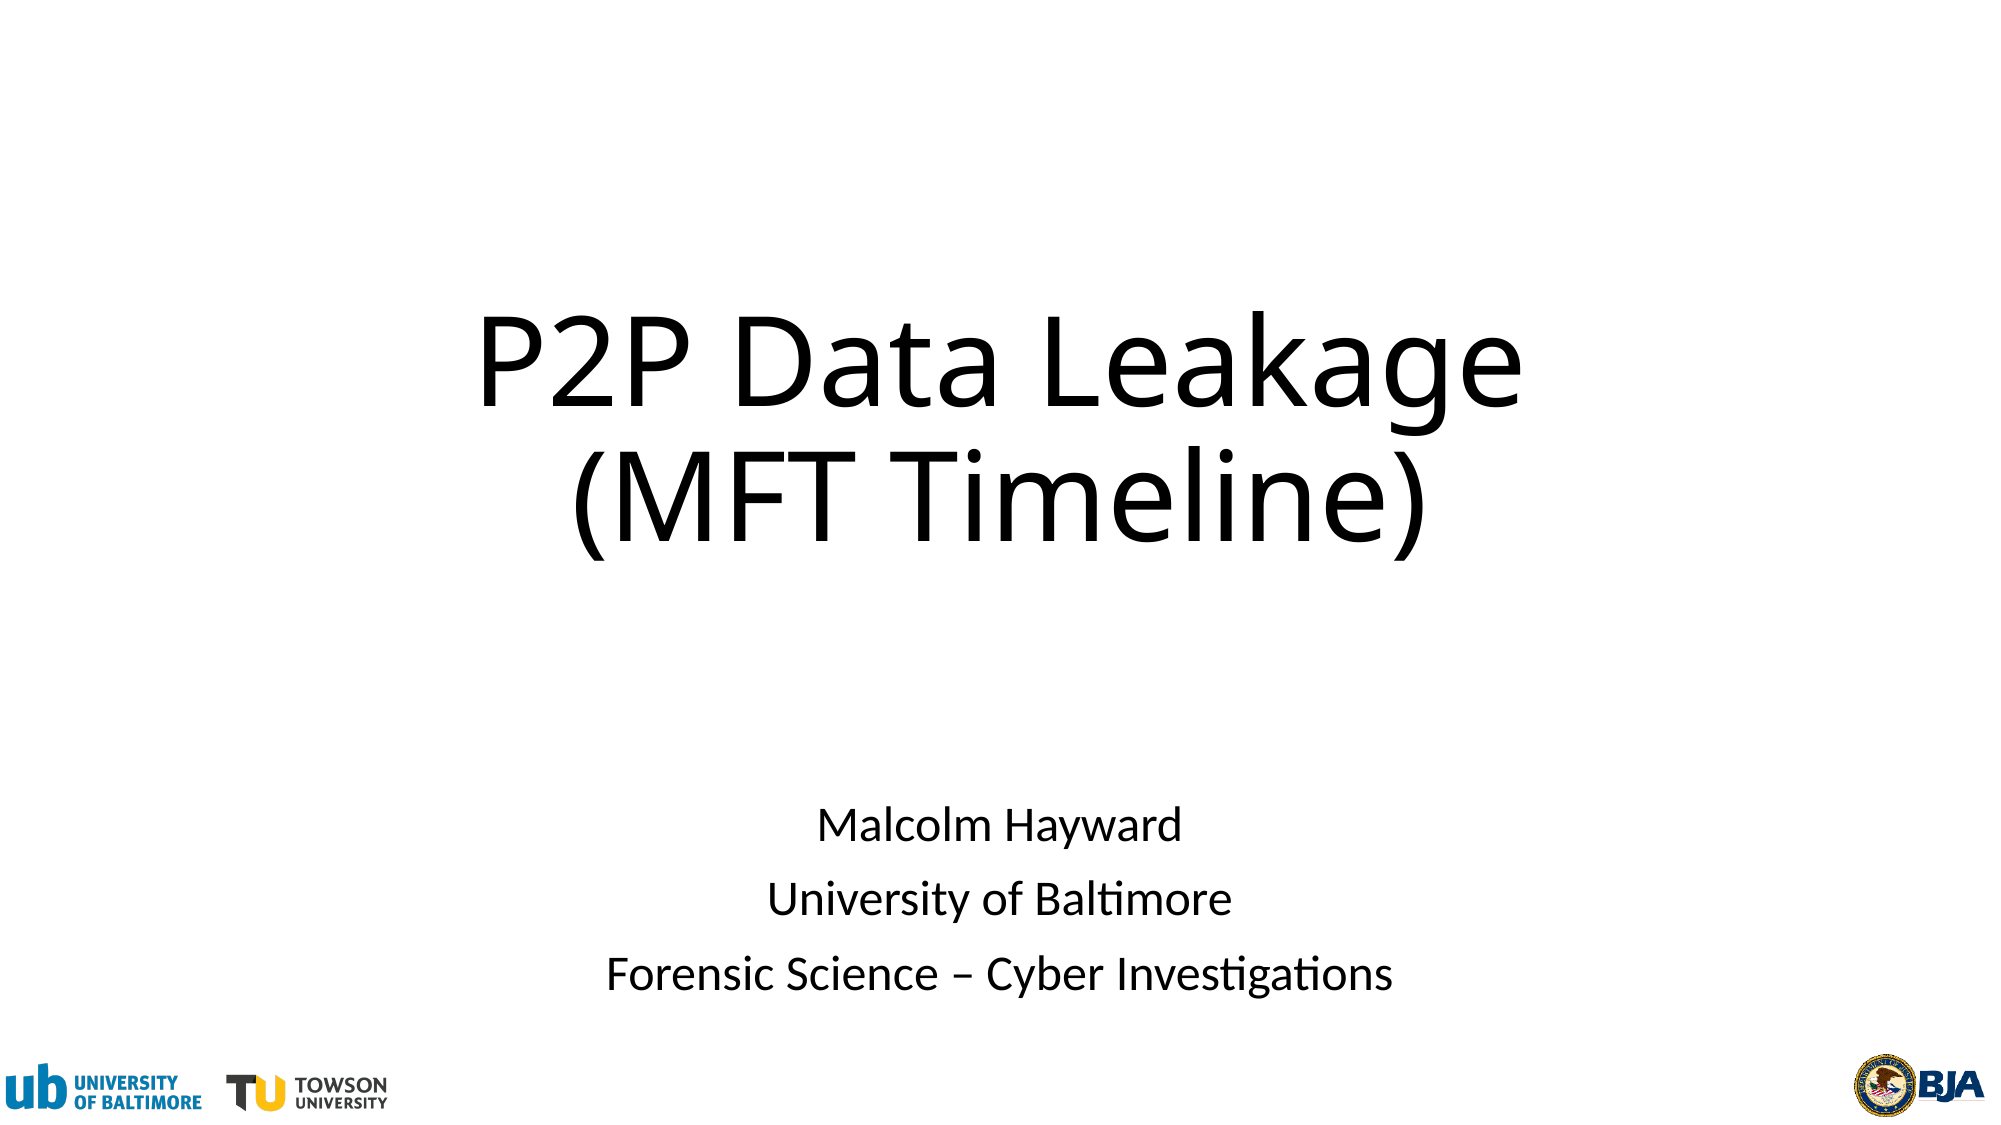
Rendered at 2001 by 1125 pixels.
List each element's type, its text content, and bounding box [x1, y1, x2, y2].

picture [0, 1031, 407, 1125]
subtitle Malcolm Hayward University of Baltimore Forensic Science – Cyber Investigations [249, 790, 1750, 1062]
title P2P Data Leakage (MFT Timeline) [249, 184, 1750, 576]
picture [1854, 1054, 1986, 1117]
